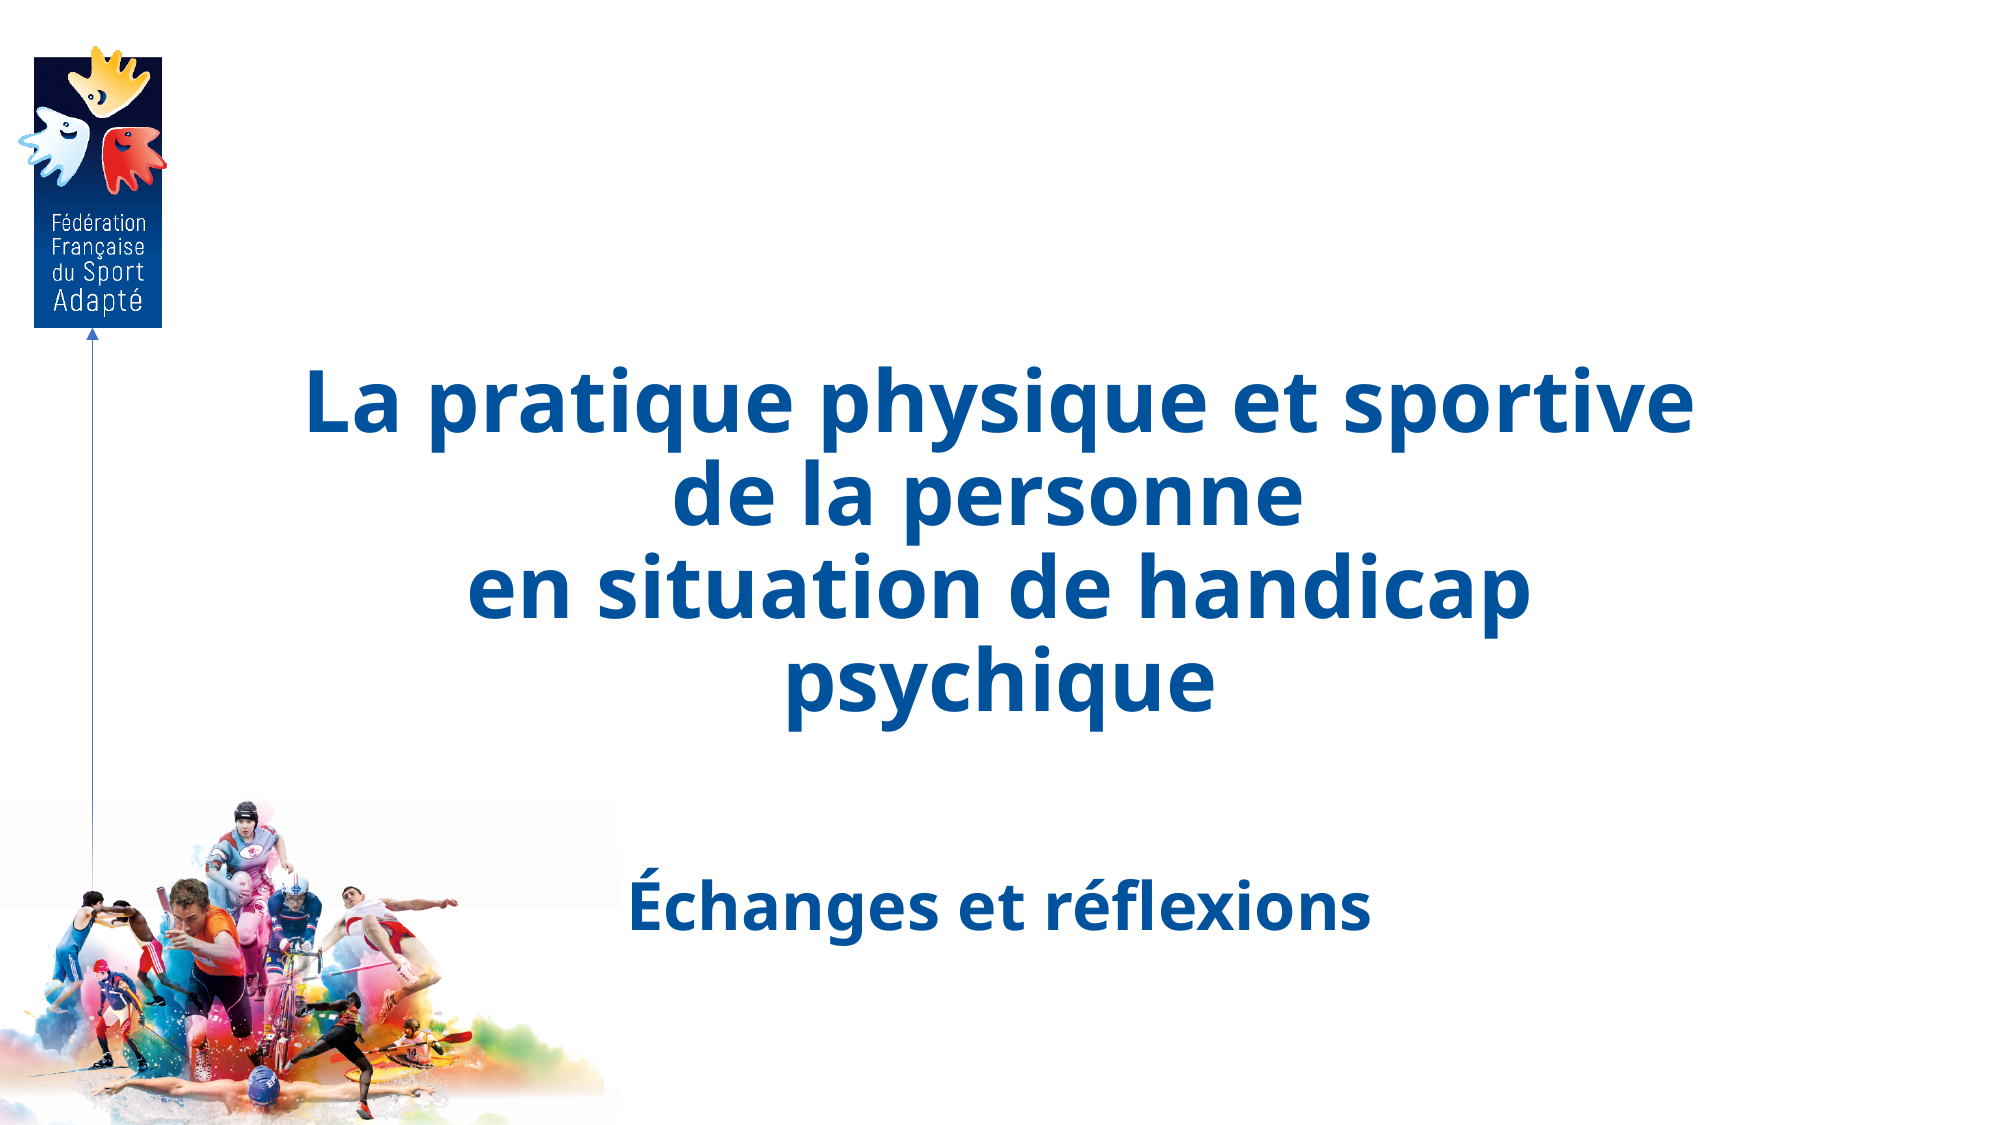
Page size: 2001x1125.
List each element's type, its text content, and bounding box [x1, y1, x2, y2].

picture [18, 46, 167, 328]
title La pratique physique et sportive de la personne en situation de handicap psychique [249, 346, 1750, 738]
subtitle Échanges et réflexions [249, 763, 1750, 1036]
picture [0, 786, 619, 1125]
